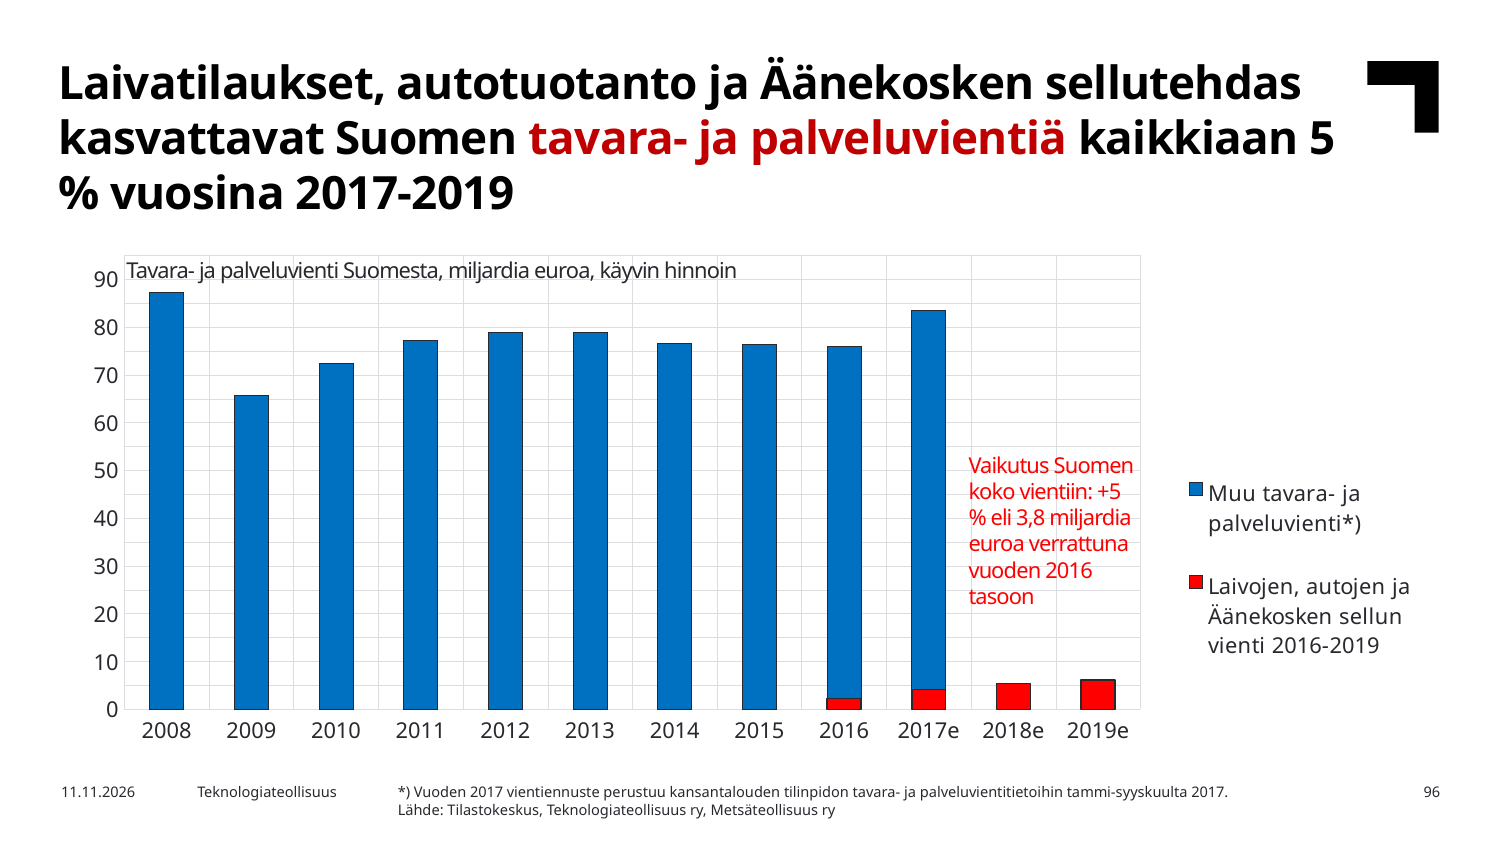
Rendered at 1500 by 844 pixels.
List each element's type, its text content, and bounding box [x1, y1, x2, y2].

list Laivatilaukset, autotuotanto ja Äänekosken sellutehdas kasvattavat Suomen tavara- ja palveluvientiä kaikkiaan 5 % vuosina 2017-2019 [41, 46, 1388, 153]
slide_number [46, 775, 182, 803]
list *) Vuoden 2017 vientiennuste perustuu kansantalouden tilinpidon tavara- ja palveluvientitietoihin tammi-syyskuulta 2017. Lähde: Tilastokeskus, Teknologiateollisuus ry, Metsäteollisuus ry [382, 775, 1365, 824]
slide_number 96 [1365, 775, 1456, 803]
footer Teknologiateollisuus [182, 775, 382, 803]
chart [62, 232, 1440, 763]
